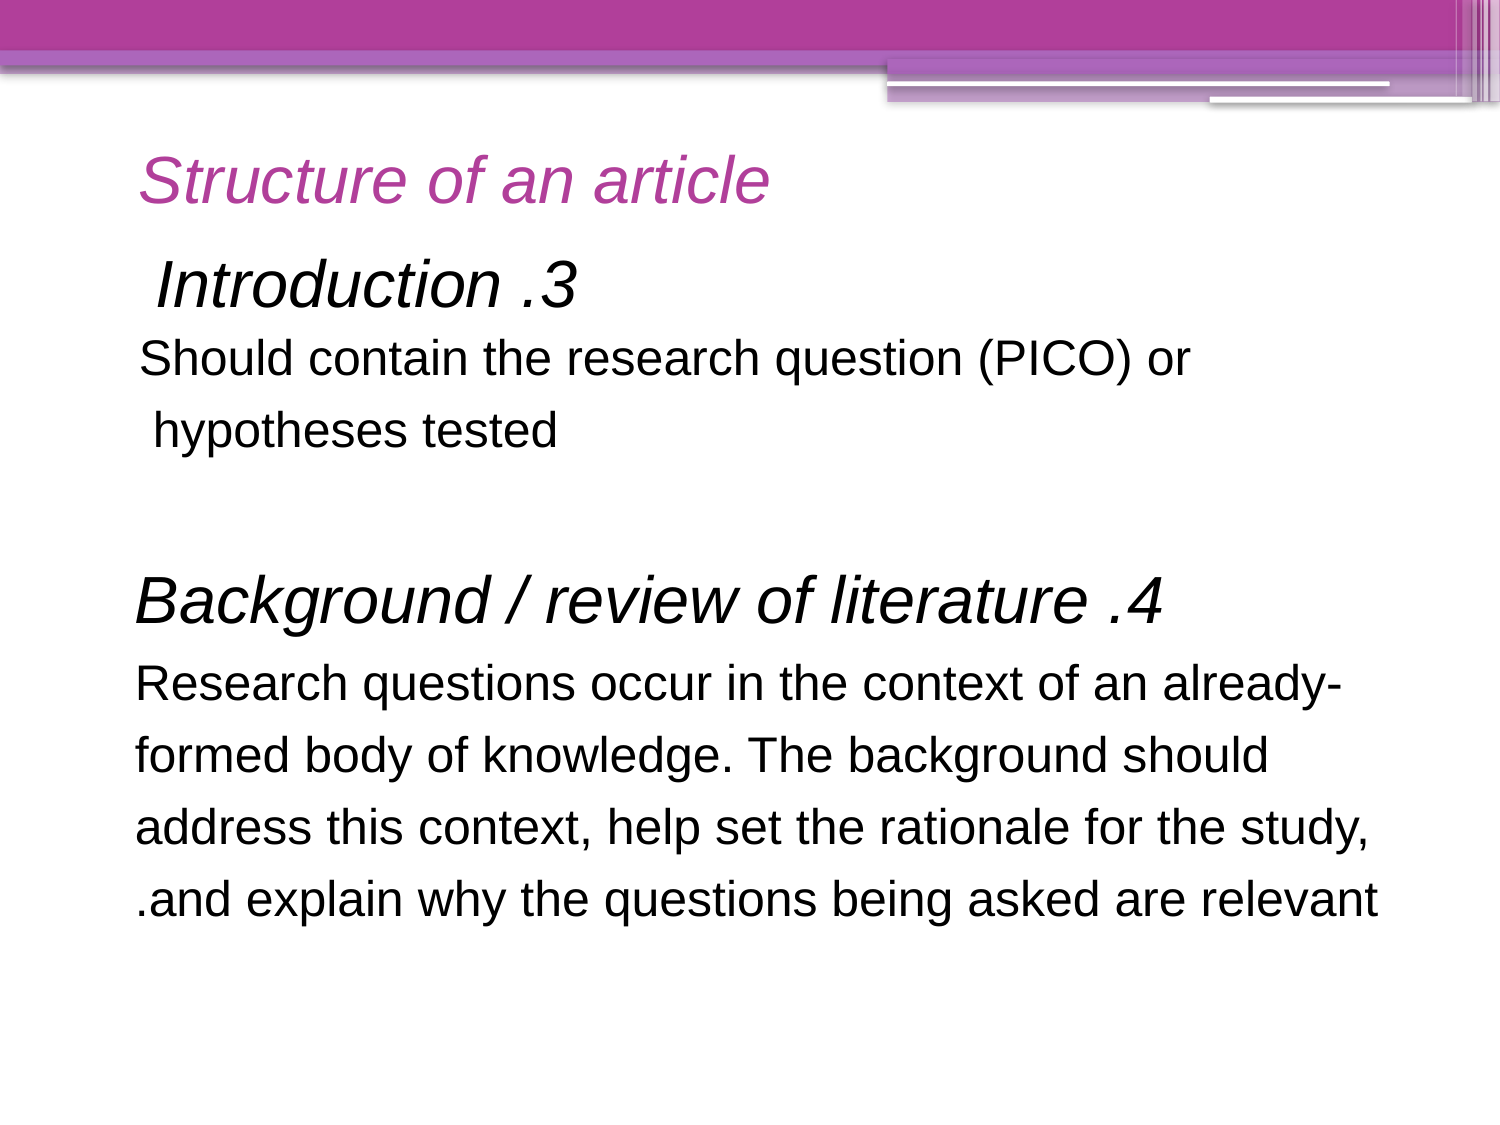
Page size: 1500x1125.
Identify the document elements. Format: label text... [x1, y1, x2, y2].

text_box 4. Background / review of literature [134, 550, 1423, 643]
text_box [136, 234, 1427, 458]
text_box Structure of an article [3, 108, 786, 220]
text_box Research questions occur in the context of an already-formed body of knowledge. The background should address this context, help set the rationale for the study, and explain why the questions being asked are relevant. [134, 643, 1423, 922]
